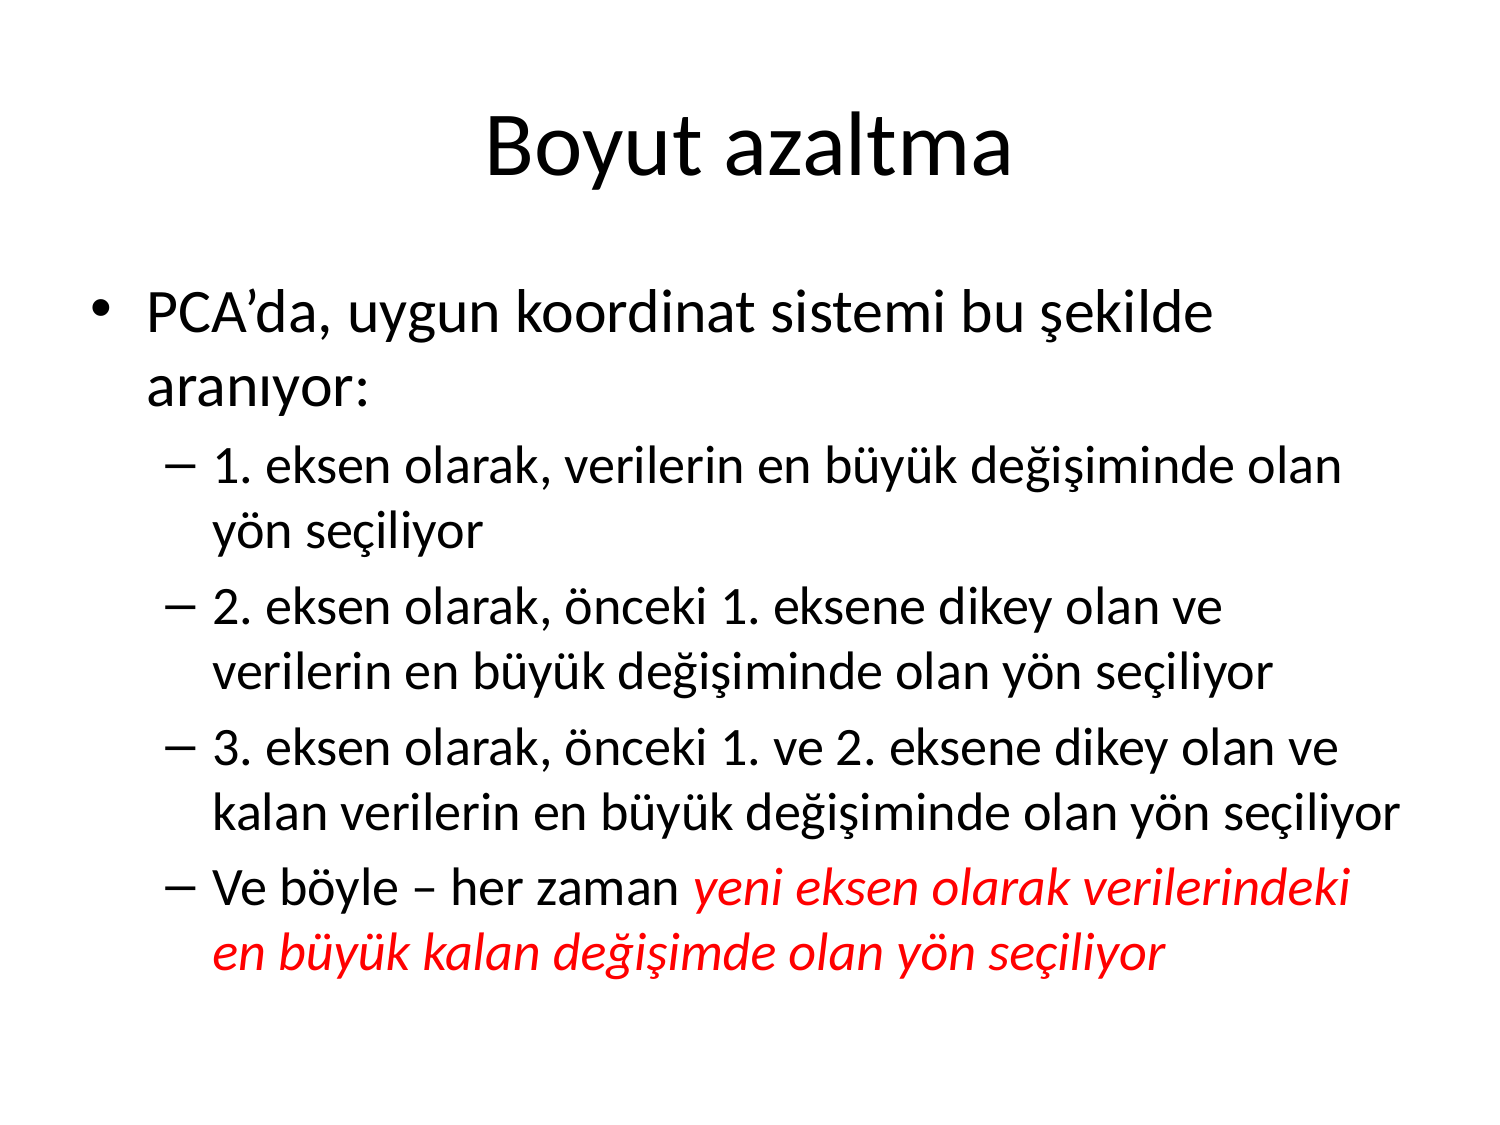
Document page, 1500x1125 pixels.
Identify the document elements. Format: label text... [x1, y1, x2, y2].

title Boyut azaltma [75, 45, 1425, 233]
list PCA’da, uygun koordinat sistemi bu şekilde aranıyor: 1. eksen olarak, verilerin en büyük değişiminde olan yön seçiliyor 2. eksen olarak, önceki 1. eksene dikey olan ve verilerin en büyük değişiminde olan yön seçiliyor 3. eksen olarak, önceki 1. ve 2. eksene dikey olan ve kalan verilerin en büyük değişiminde olan yön seçiliyor Ve böyle – her zaman yeni eksen olarak verilerindeki en büyük kalan değişimde olan yön seçiliyor [75, 262, 1425, 1005]
